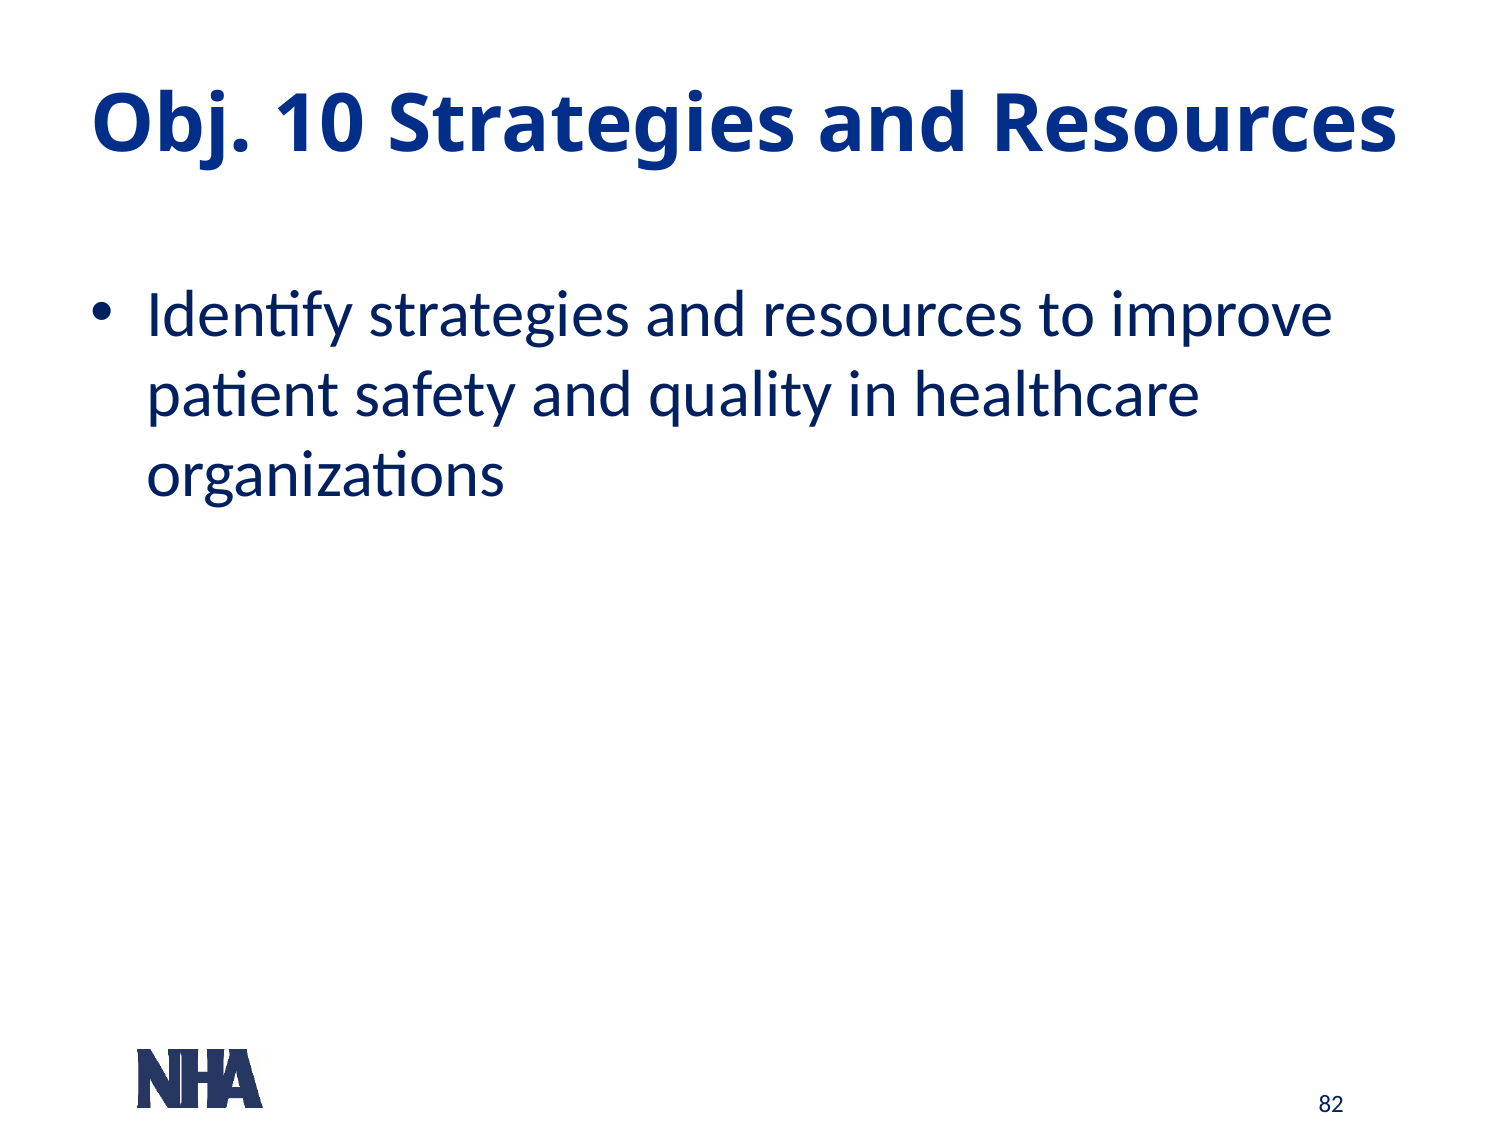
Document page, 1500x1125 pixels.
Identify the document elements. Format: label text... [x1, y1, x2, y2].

list Identify strategies and resources to improve patient safety and quality in healthcare organizations [75, 262, 1425, 1005]
title Obj. 10 Strategies and Resources [75, 24, 1425, 213]
picture [137, 1049, 263, 1108]
